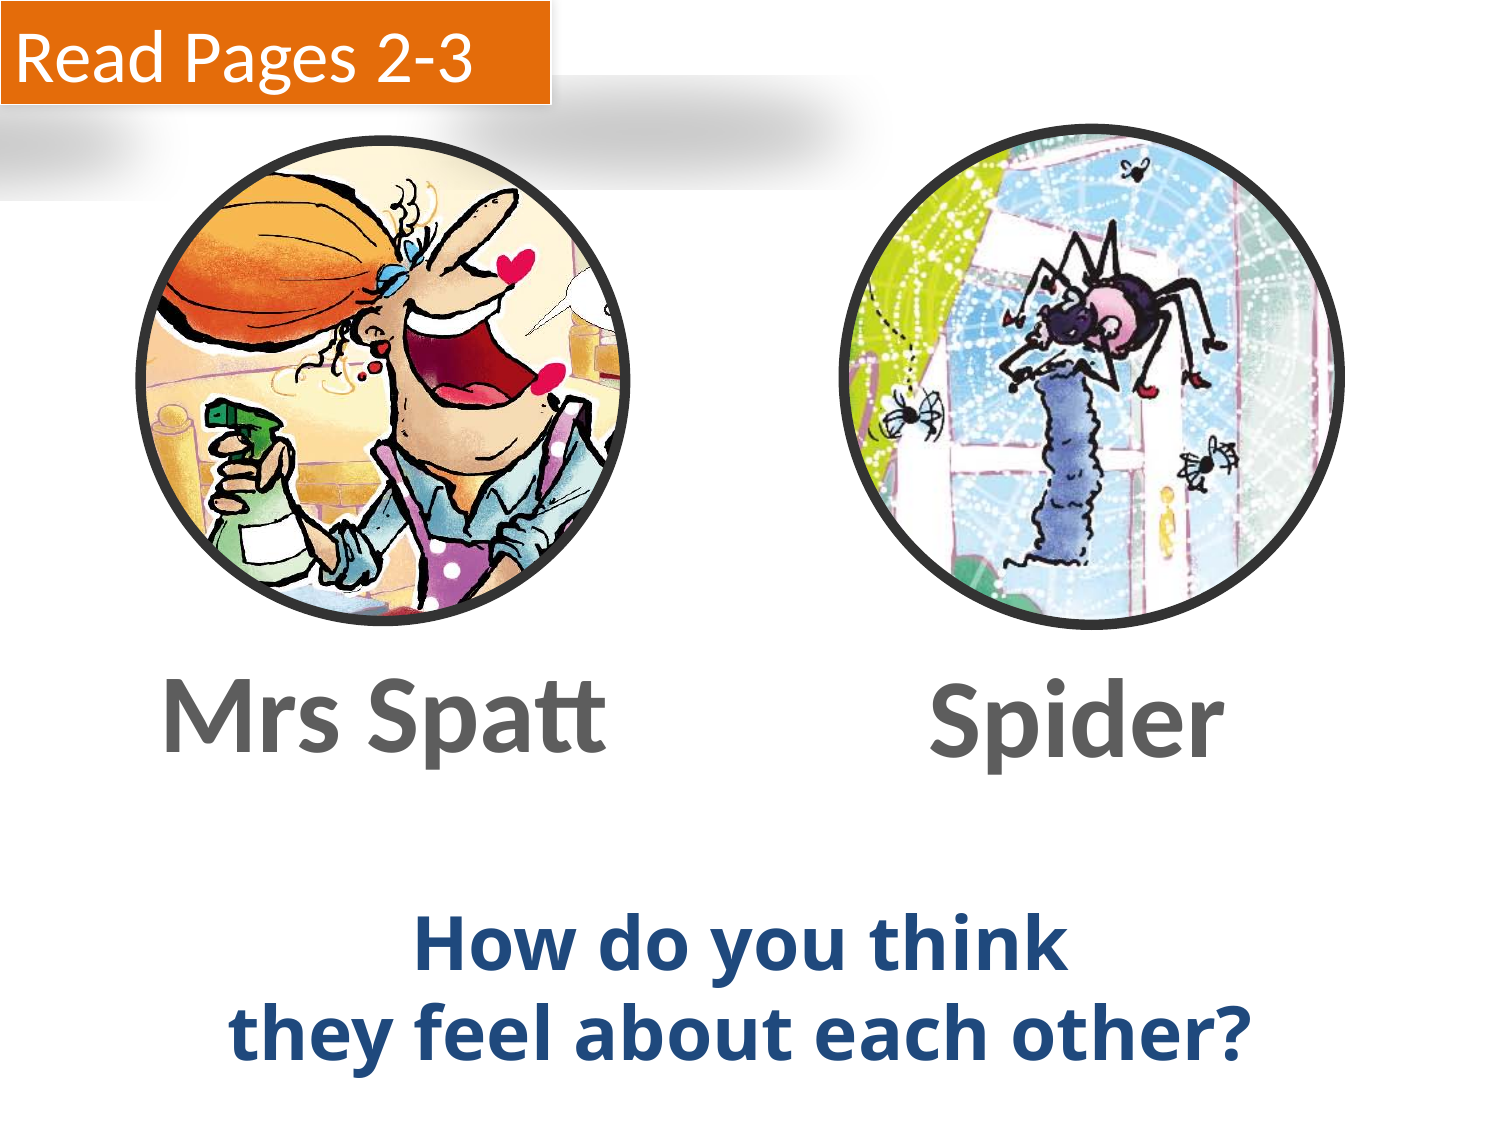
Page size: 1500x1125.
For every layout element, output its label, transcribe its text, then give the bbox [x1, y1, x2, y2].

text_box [843, 128, 1340, 789]
text_box How do you think they feel about each other? [0, 843, 1500, 1125]
text_box Read Pages 2-3 [0, 0, 552, 105]
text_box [140, 140, 628, 785]
